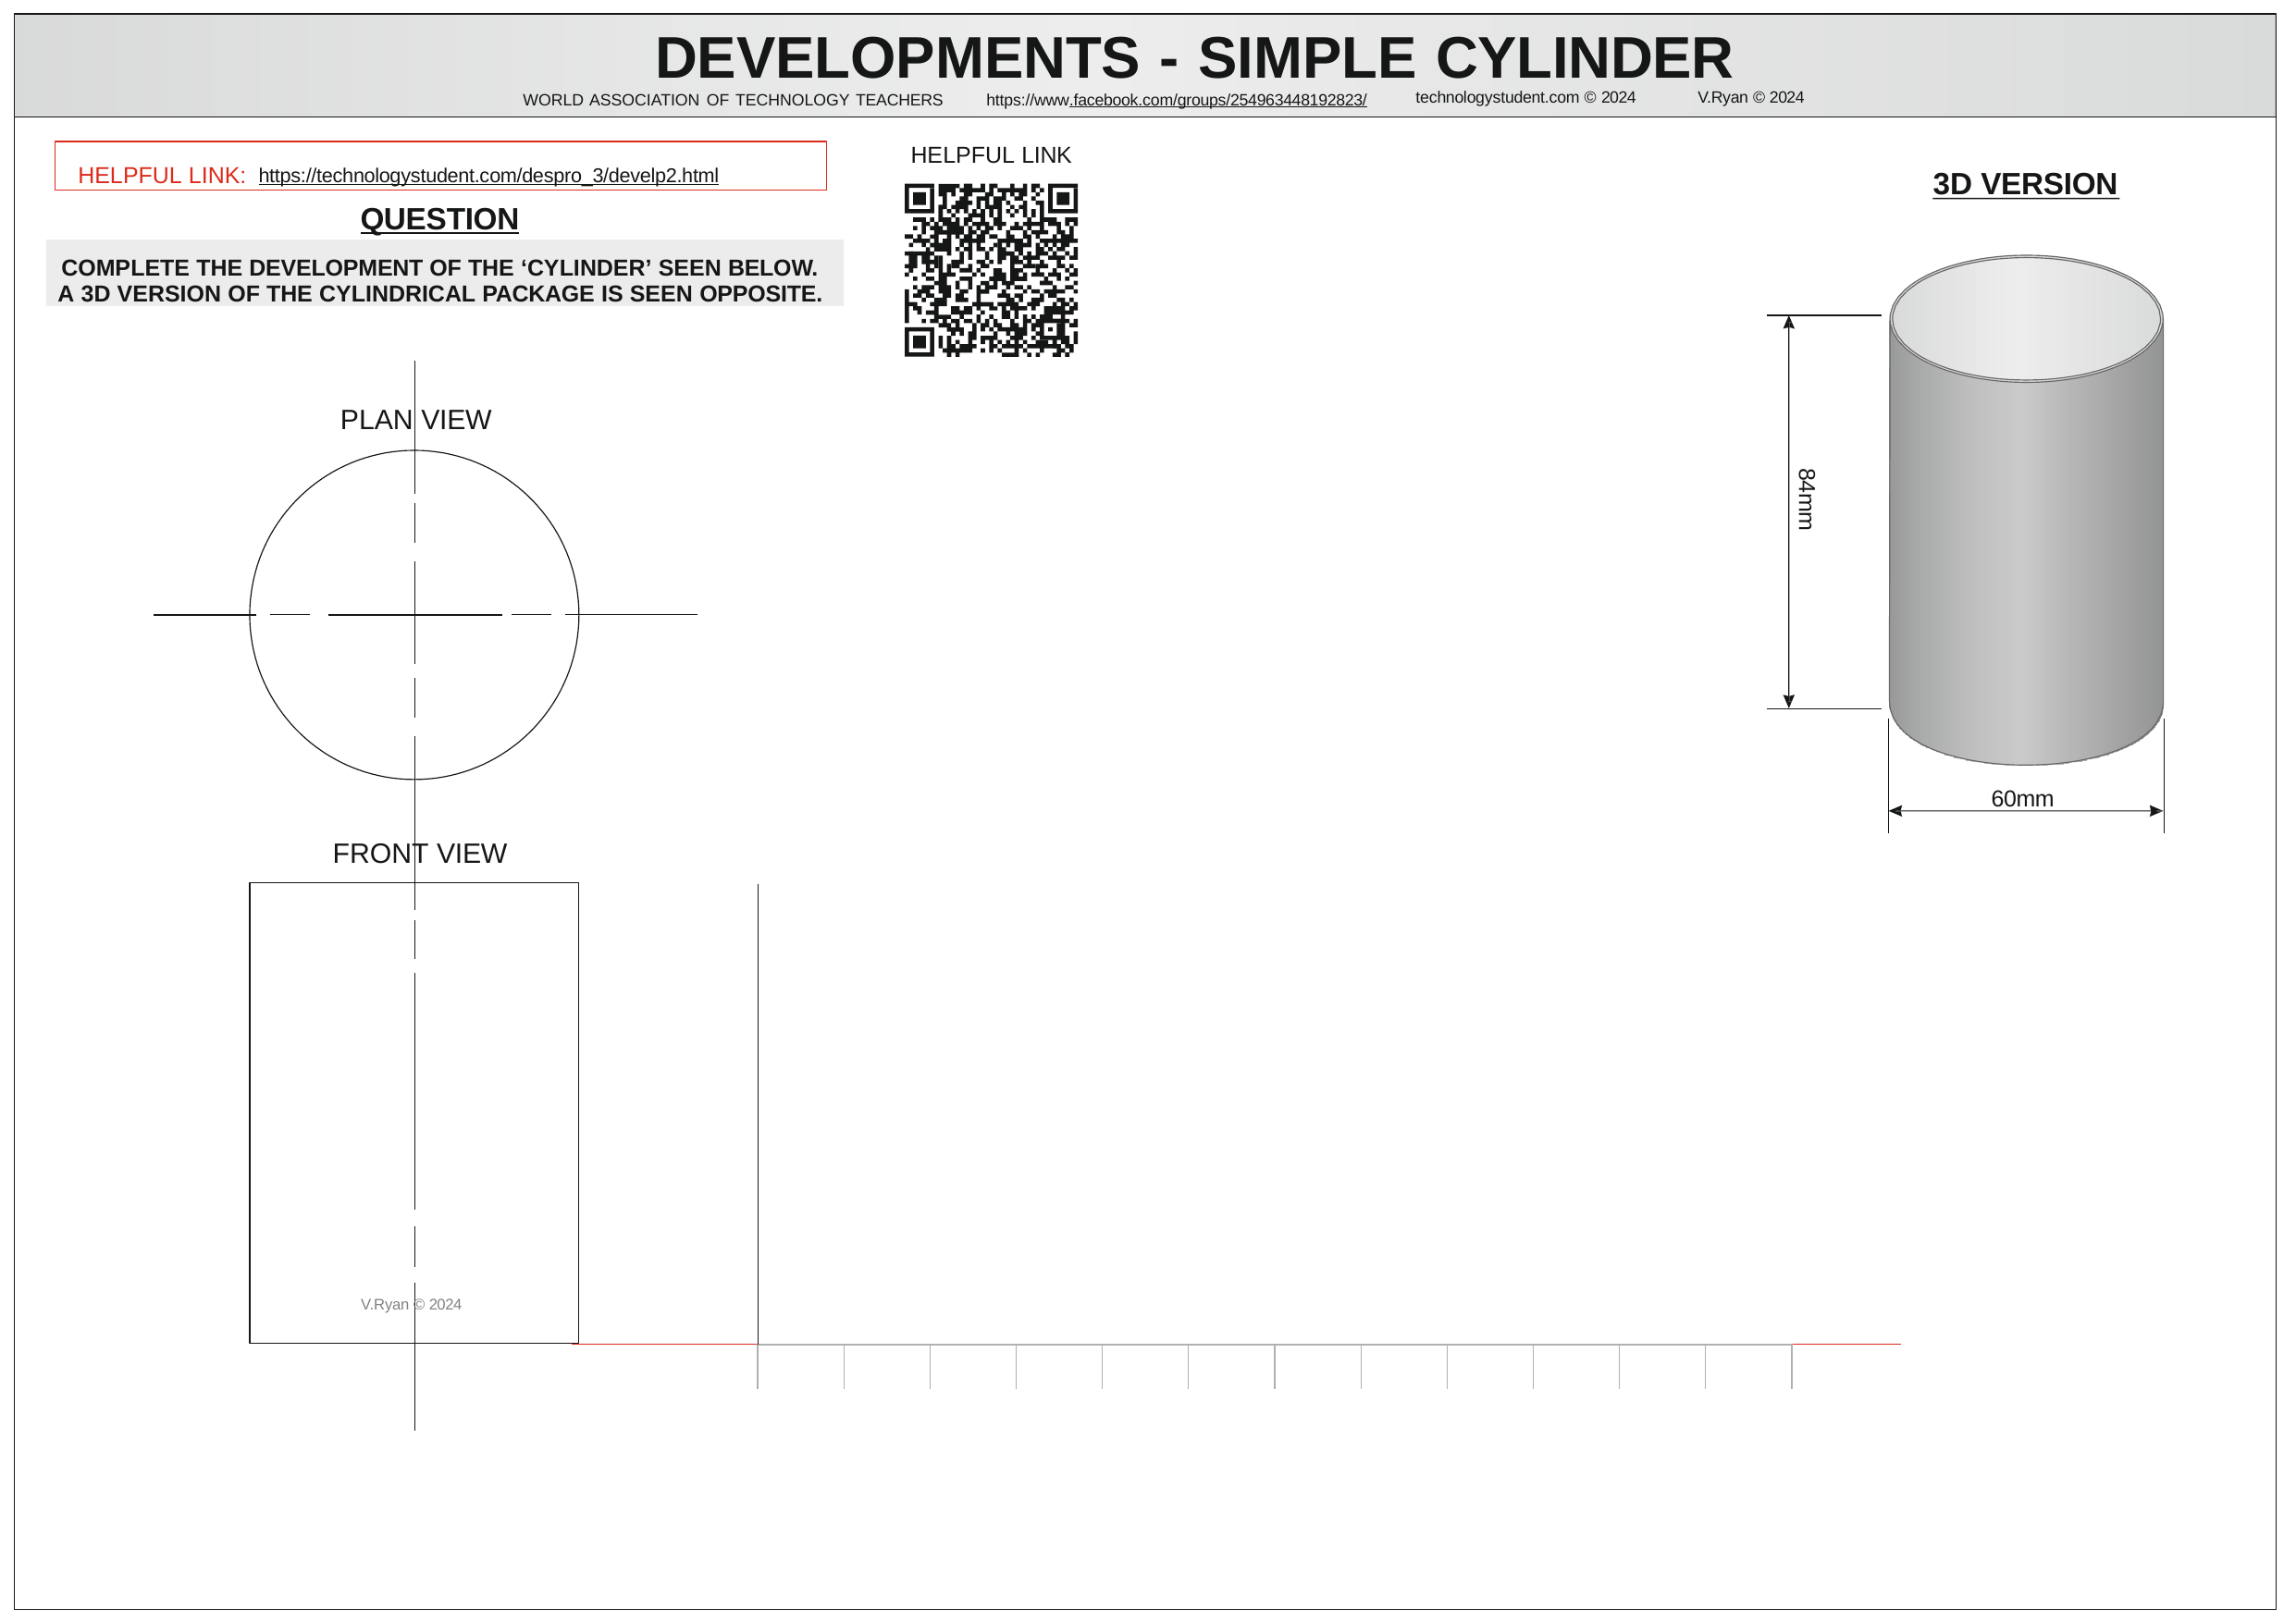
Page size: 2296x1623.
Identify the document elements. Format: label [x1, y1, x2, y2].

text_box [904, 183, 1079, 358]
text_box [1887, 254, 2166, 834]
text_box [13, 13, 2277, 1611]
text_box [1765, 314, 1882, 710]
text_box [153, 359, 1903, 1432]
